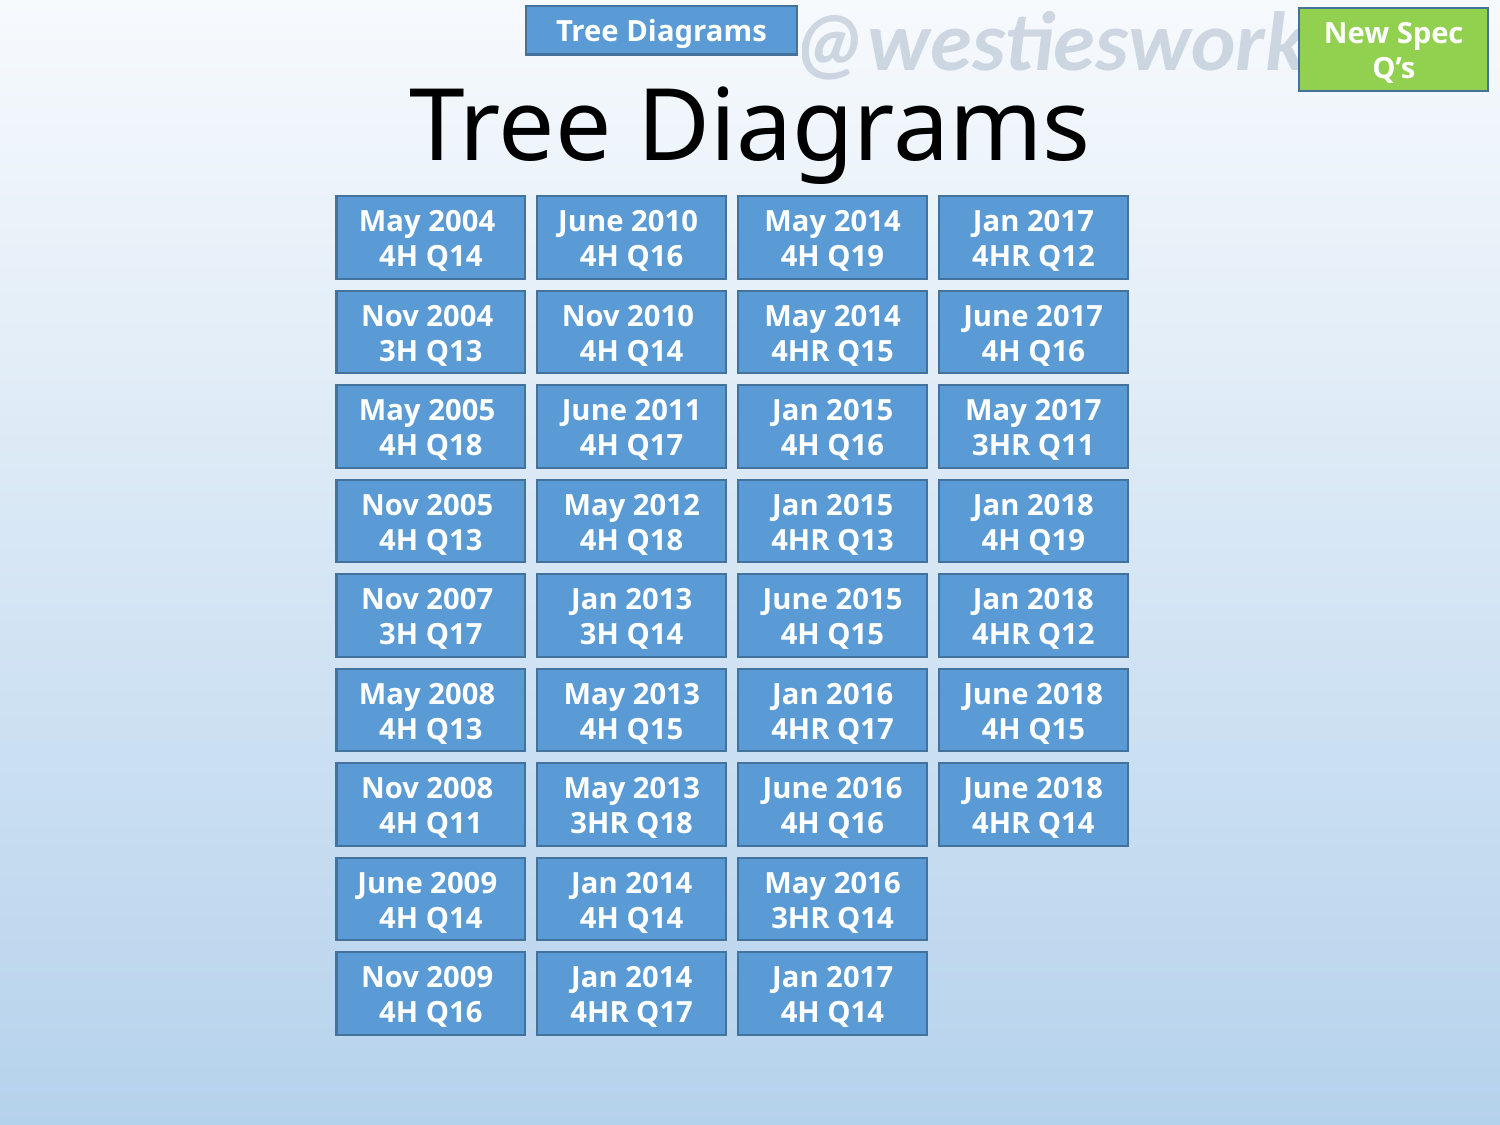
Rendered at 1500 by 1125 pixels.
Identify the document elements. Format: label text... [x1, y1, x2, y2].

text_box June 2009 4H Q14 [335, 857, 526, 941]
text_box Nov 2007 3H Q17 [335, 573, 526, 658]
text_box Jan 2016 4HR Q17 [737, 668, 928, 752]
text_box May 2012 4H Q18 [536, 479, 727, 563]
text_box Nov 2010 4H Q14 [536, 290, 727, 374]
text_box Jan 2017 4H Q14 [737, 951, 928, 1036]
title Tree Diagrams [103, 19, 1397, 237]
text_box Nov 2009 4H Q16 [335, 951, 526, 1036]
text_box Jan 2018 4H Q19 [938, 479, 1129, 563]
text_box May 2017 3HR Q11 [938, 384, 1129, 469]
text_box Nov 2008 4H Q11 [335, 762, 526, 847]
text_box June 2017 4H Q16 [938, 290, 1129, 374]
text_box June 2016 4H Q16 [737, 762, 928, 847]
text_box May 2005 4H Q18 [335, 384, 526, 469]
text_box May 2014 4H Q19 [737, 195, 928, 280]
text_box Jan 2015 4HR Q13 [737, 479, 928, 563]
text_box New Spec Q’s [1298, 7, 1489, 92]
text_box Jan 2014 4HR Q17 [536, 951, 727, 1036]
text_box June 2011 4H Q17 [536, 384, 727, 469]
text_box Jan 2014 4H Q14 [536, 857, 727, 941]
text_box June 2018 4H Q15 [938, 668, 1129, 752]
text_box June 2018 4HR Q14 [938, 762, 1129, 847]
text_box May 2013 3HR Q18 [536, 762, 727, 847]
text_box Nov 2005 4H Q13 [335, 479, 526, 563]
text_box May 2016 3HR Q14 [737, 857, 928, 941]
text_box June 2015 4H Q15 [737, 573, 928, 658]
text_box June 2010 4H Q16 [536, 195, 727, 280]
text_box May 2004 4H Q14 [335, 195, 526, 280]
text_box Jan 2015 4H Q16 [737, 384, 928, 469]
text_box May 2013 4H Q15 [536, 668, 727, 752]
text_box Nov 2004 3H Q13 [335, 290, 526, 374]
text_box Tree Diagrams [525, 5, 798, 56]
text_box Jan 2018 4HR Q12 [938, 573, 1129, 658]
text_box May 2014 4HR Q15 [737, 290, 928, 374]
text_box Jan 2017 4HR Q12 [938, 195, 1129, 280]
text_box May 2008 4H Q13 [335, 668, 526, 752]
text_box Jan 2013 3H Q14 [536, 573, 727, 658]
